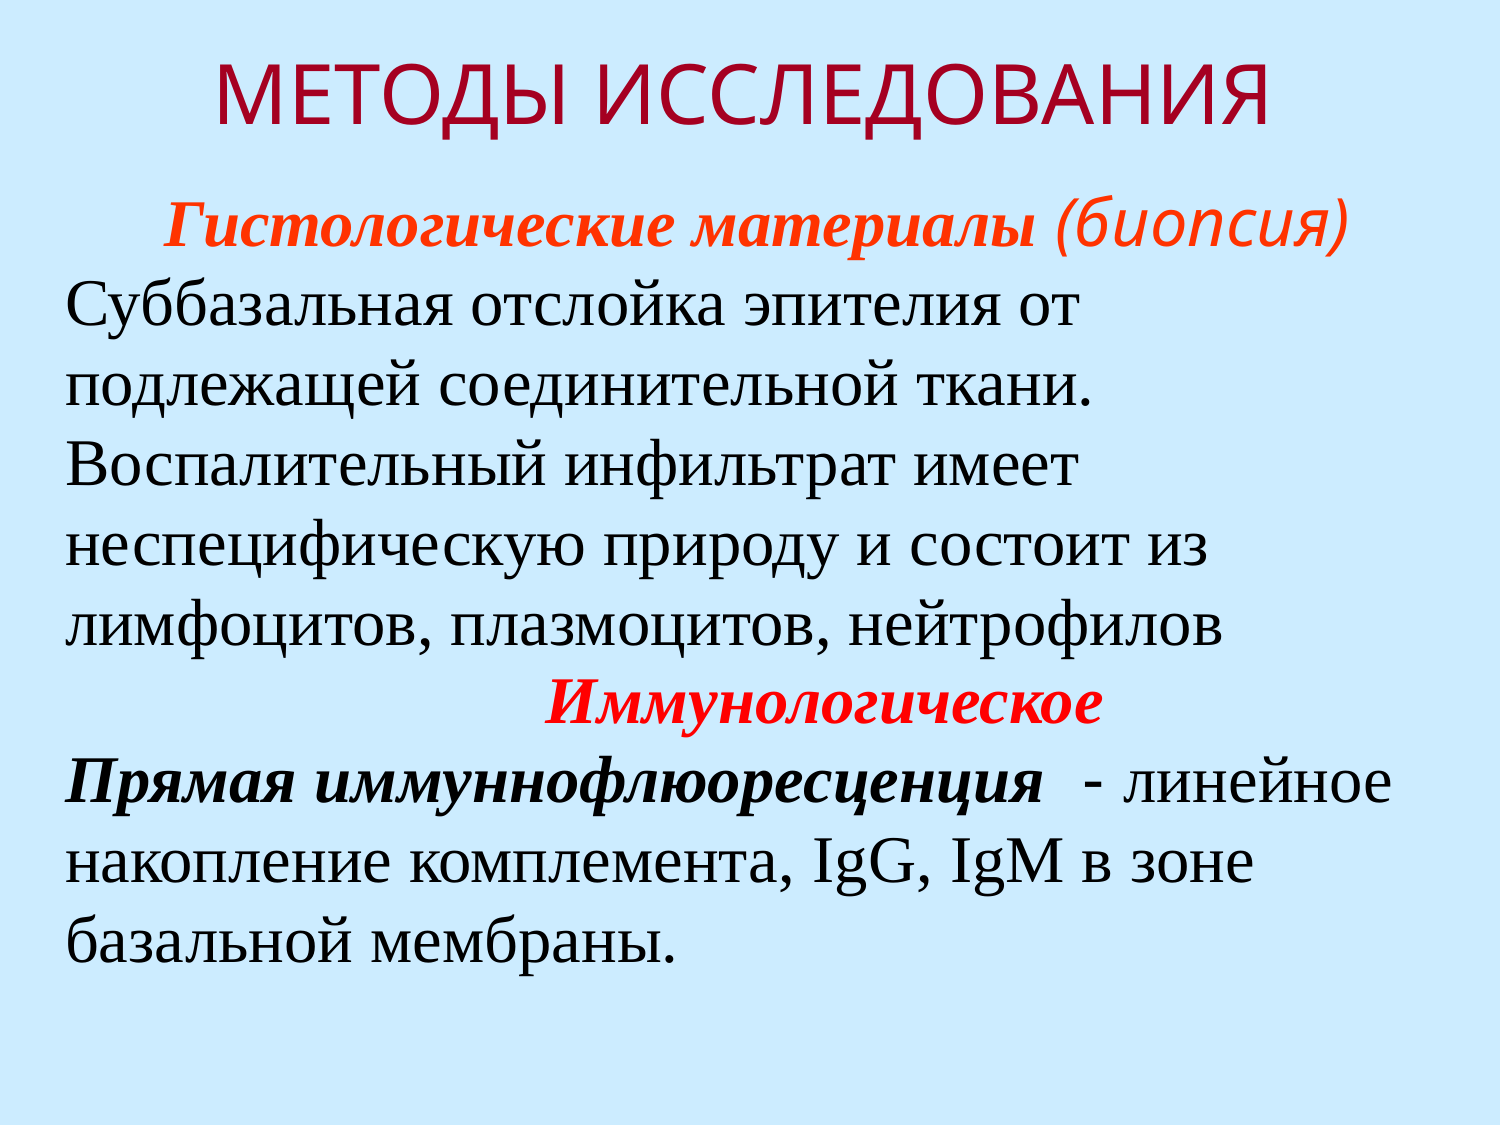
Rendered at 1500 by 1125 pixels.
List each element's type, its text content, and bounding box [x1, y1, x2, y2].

title МЕТОДЫ ИССЛЕДОВАНИЯ [50, 45, 1438, 138]
list Гистологические материалы (биопсия) Суббазальная отслойка эпителия от подлежащей соединительной ткани. Воспалительный инфильтрат имеет неспецифическую природу и состоит из лимфоцитов, плазмоцитов, нейтрофилов Иммунологическое Прямая иммуннофлюоресценция - линейное накопление комплемента, IgG, IgM в зоне базальной мембраны. [50, 187, 1450, 1050]
